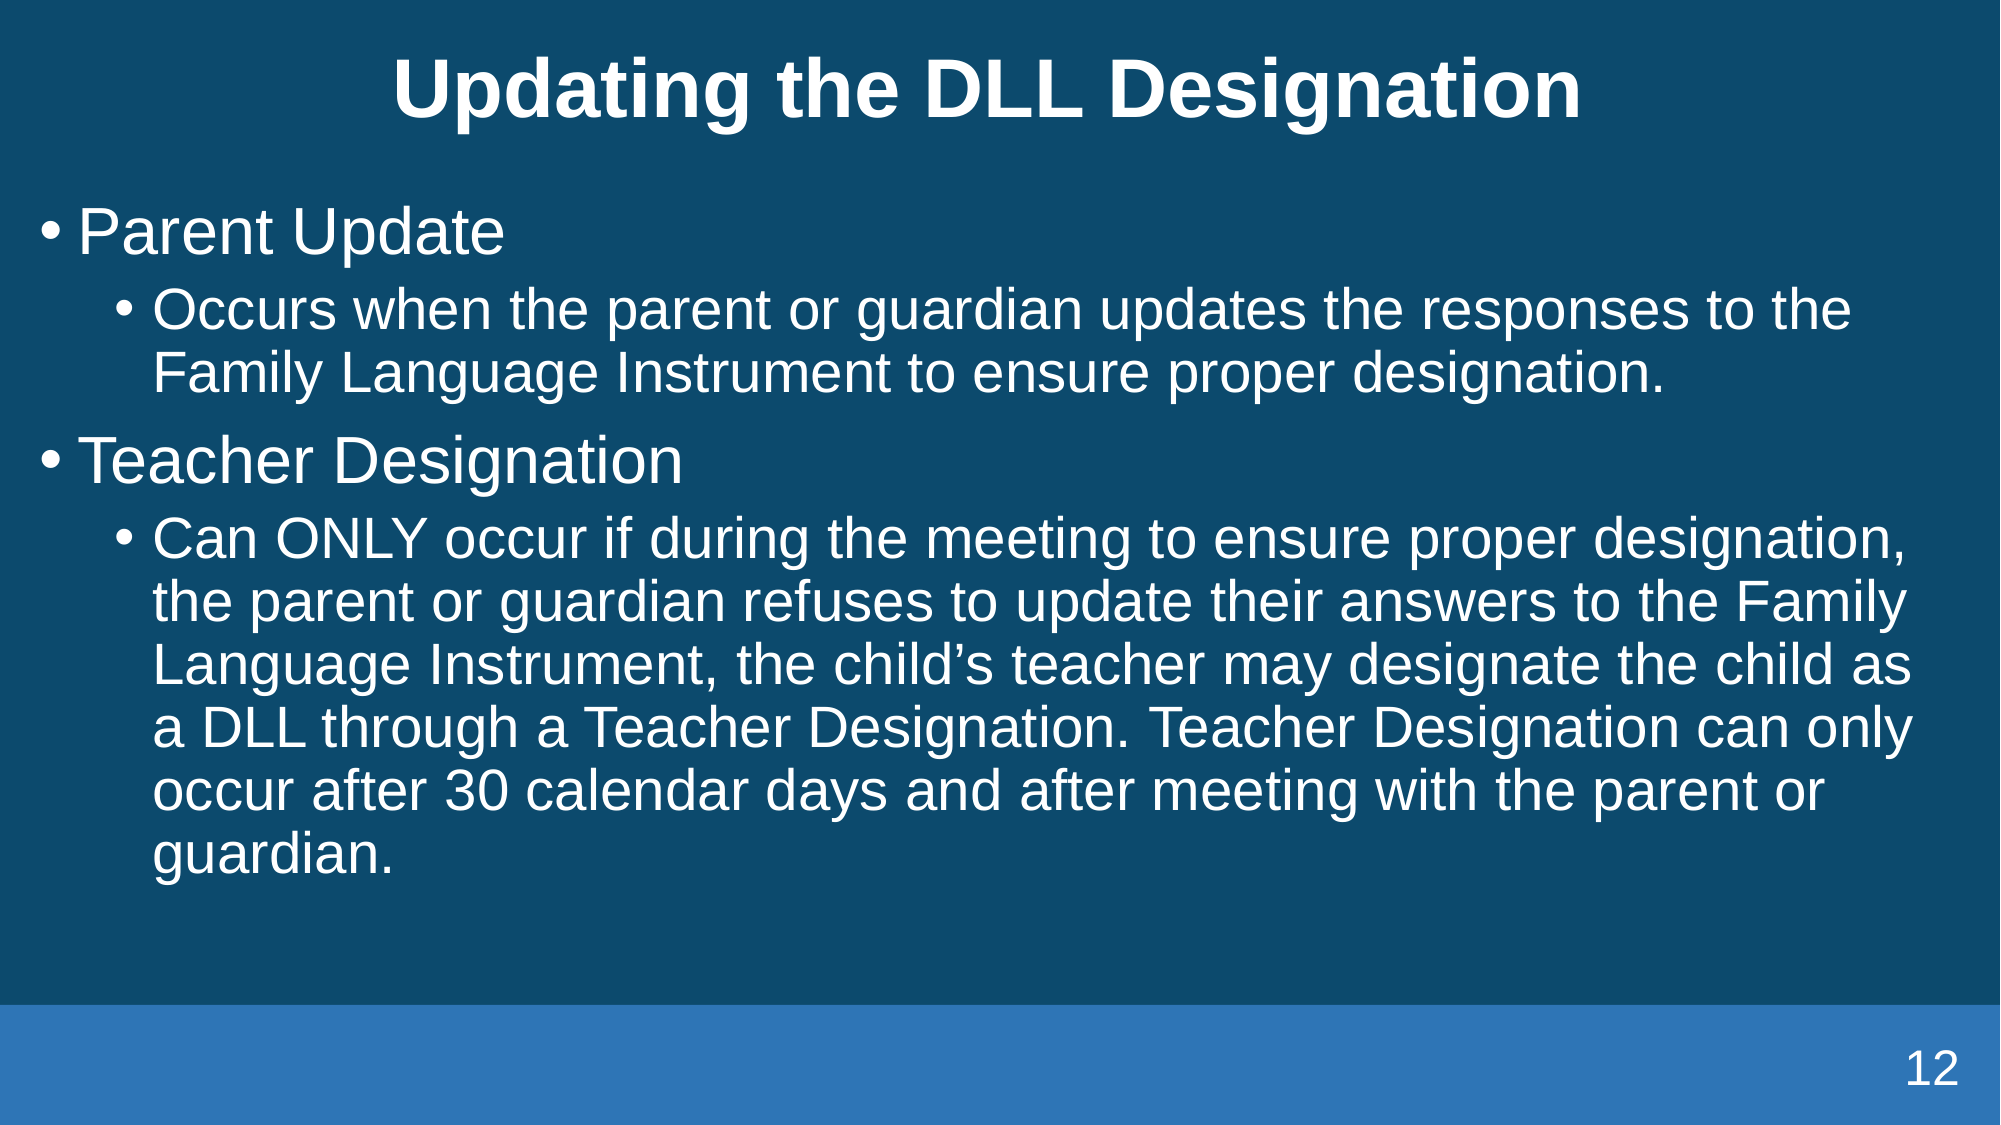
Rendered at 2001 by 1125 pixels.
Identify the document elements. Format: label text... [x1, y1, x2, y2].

slide_number 12 [1524, 1035, 1975, 1095]
title Updating the DLL Designation [24, 0, 1975, 98]
list Parent Update Occurs when the parent or guardian updates the responses to the Family Language Instrument to ensure proper designation. Teacher Designation Can ONLY occur if during the meeting to ensure proper designation, the parent or guardian refuses to update their answers to the Family Language Instrument, the child’s teacher may designate the child as a DLL through a Teacher Designation. Teacher Designation can only occur after 30 calendar days and after meeting with the parent or guardian. [24, 98, 1975, 1063]
